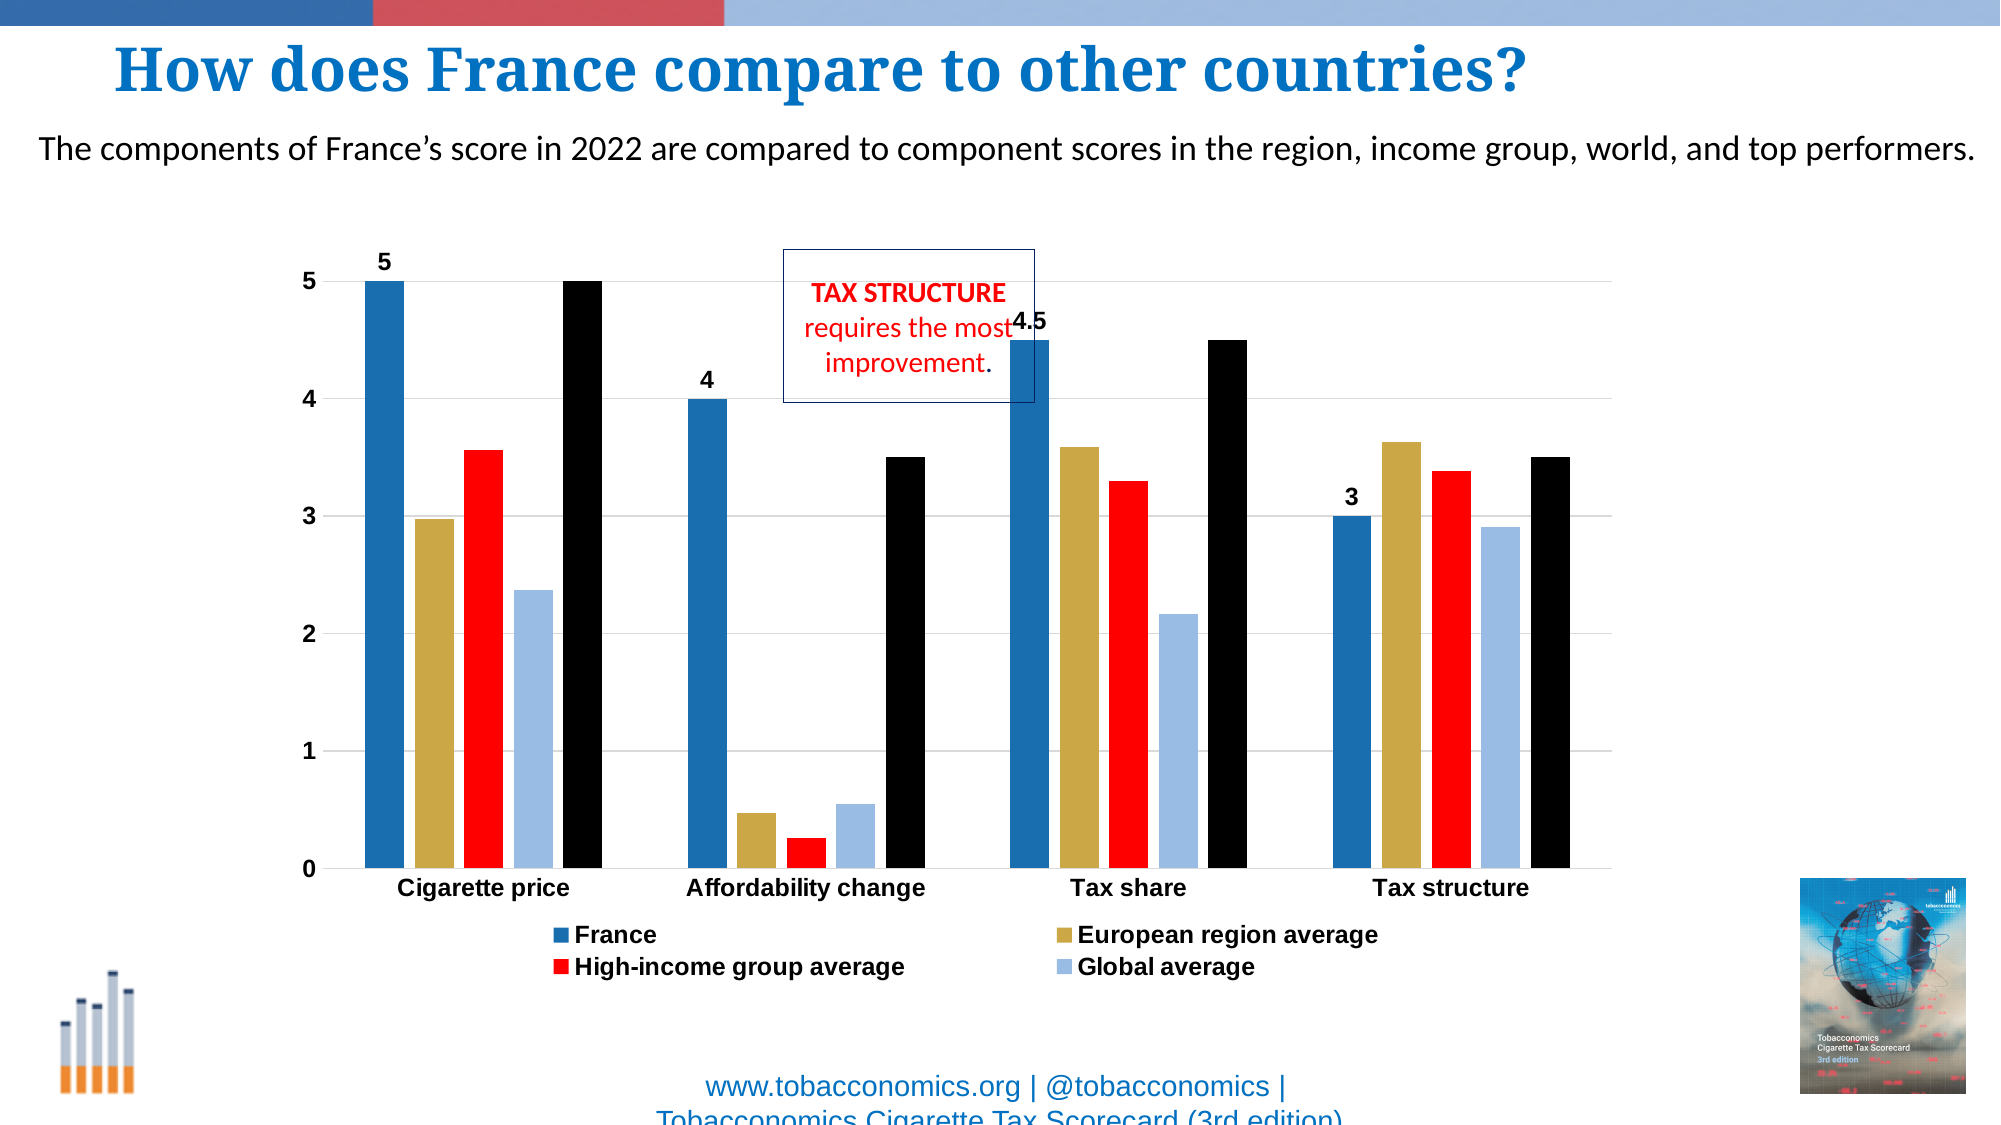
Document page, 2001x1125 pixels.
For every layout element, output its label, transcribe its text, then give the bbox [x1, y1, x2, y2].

chart [206, 236, 1707, 987]
picture [1800, 878, 1966, 1094]
text_box www.tobacconomics.org | @tobacconomics | Tobacconomics Cigarette Tax Scorecard (3rd edition) [349, 1059, 1651, 1125]
picture [0, 942, 183, 1125]
title How does France compare to other countries? [99, 31, 1969, 112]
text_box The components of France’s score in 2022 are compared to component scores in the region, income group, world, and top performers. [38, 117, 1984, 189]
picture [0, 0, 2000, 26]
